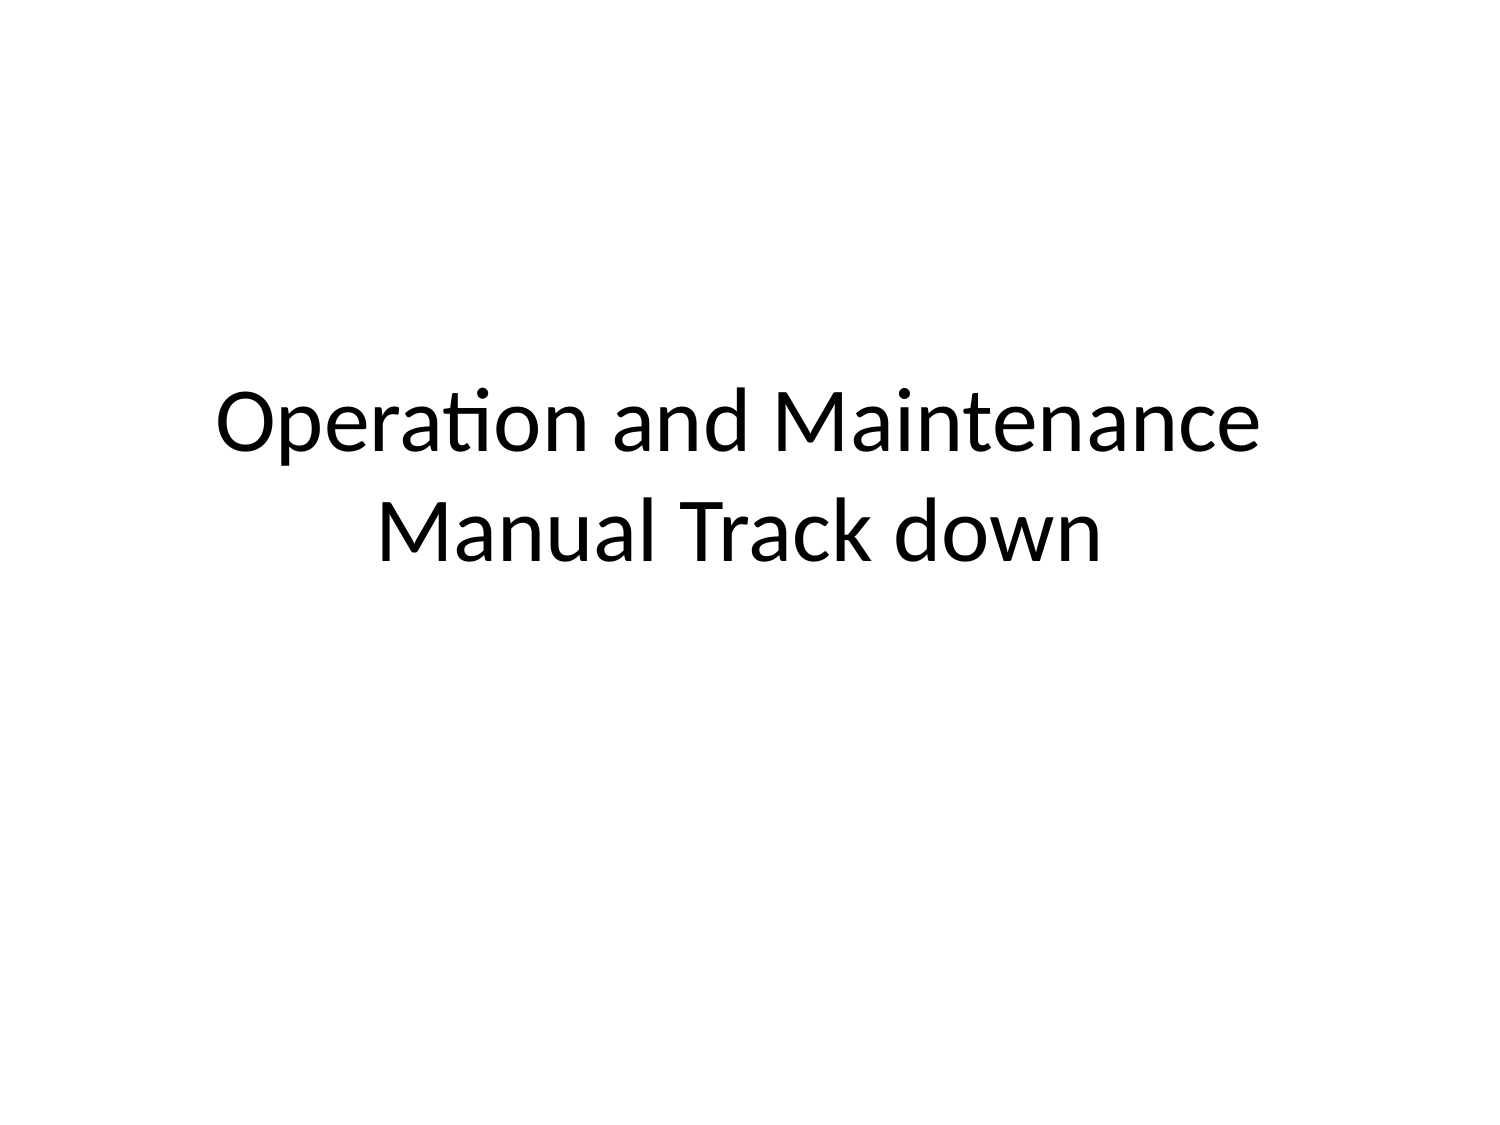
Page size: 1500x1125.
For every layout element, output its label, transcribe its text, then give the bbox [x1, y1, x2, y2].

title Operation and Maintenance Manual Track down [112, 349, 1388, 591]
